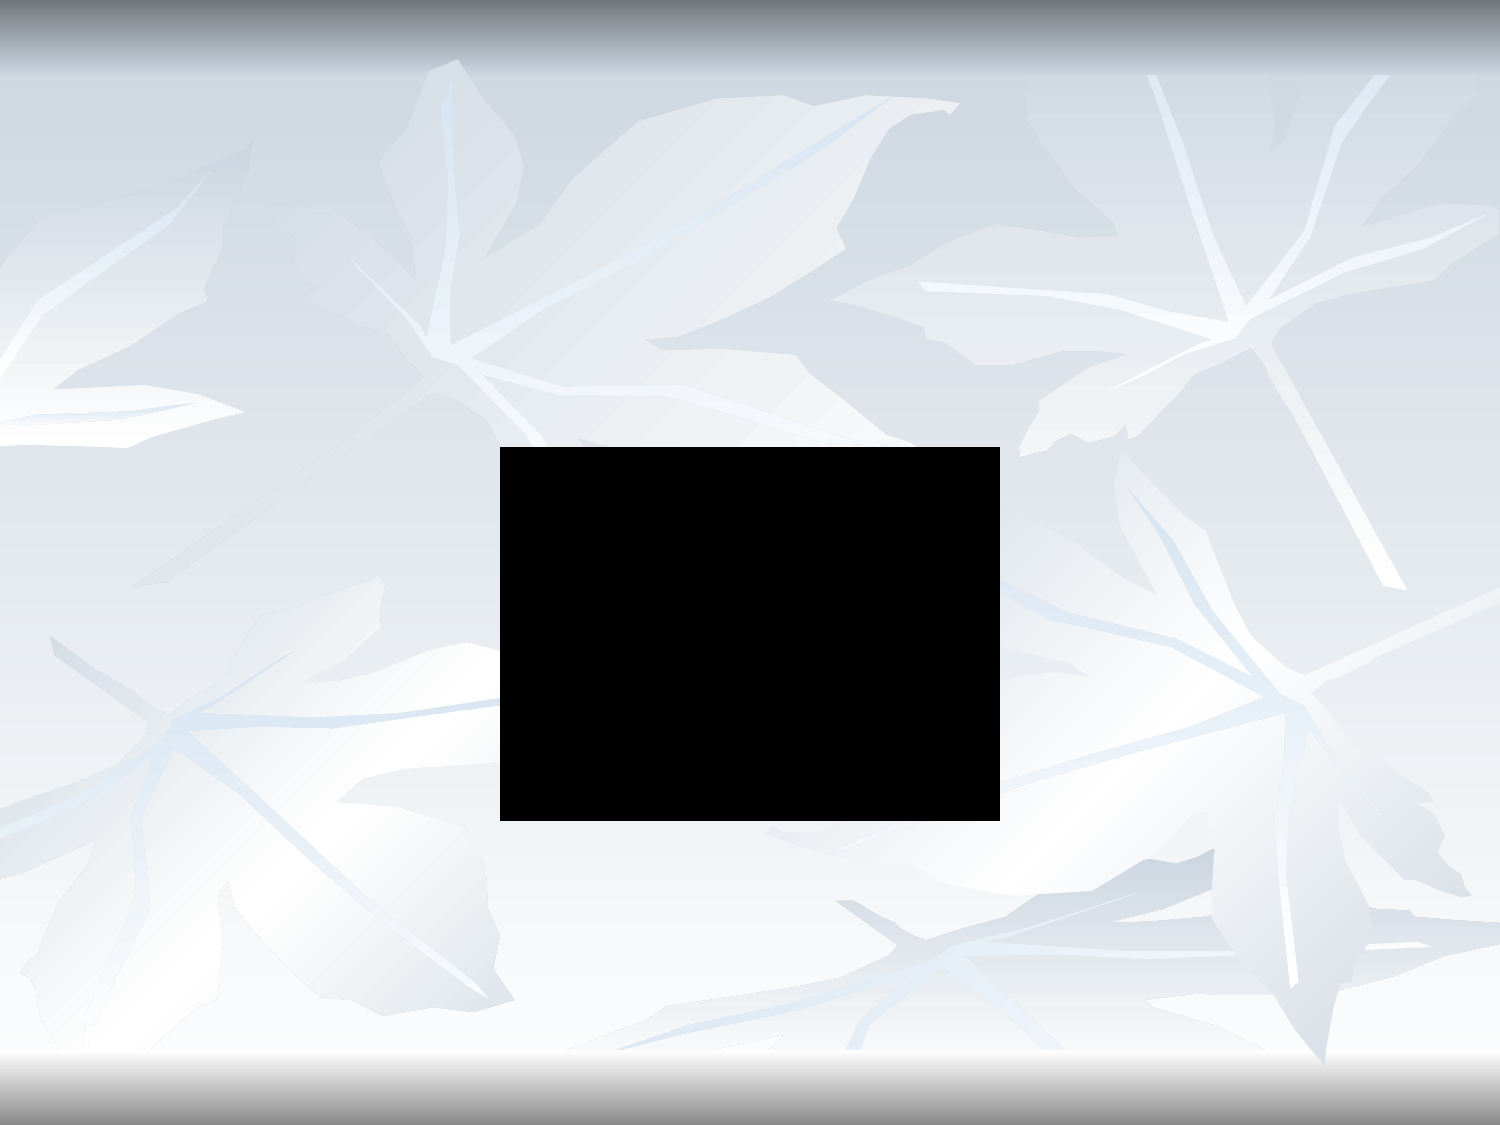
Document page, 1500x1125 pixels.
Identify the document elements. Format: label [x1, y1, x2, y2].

list [499, 446, 1001, 822]
